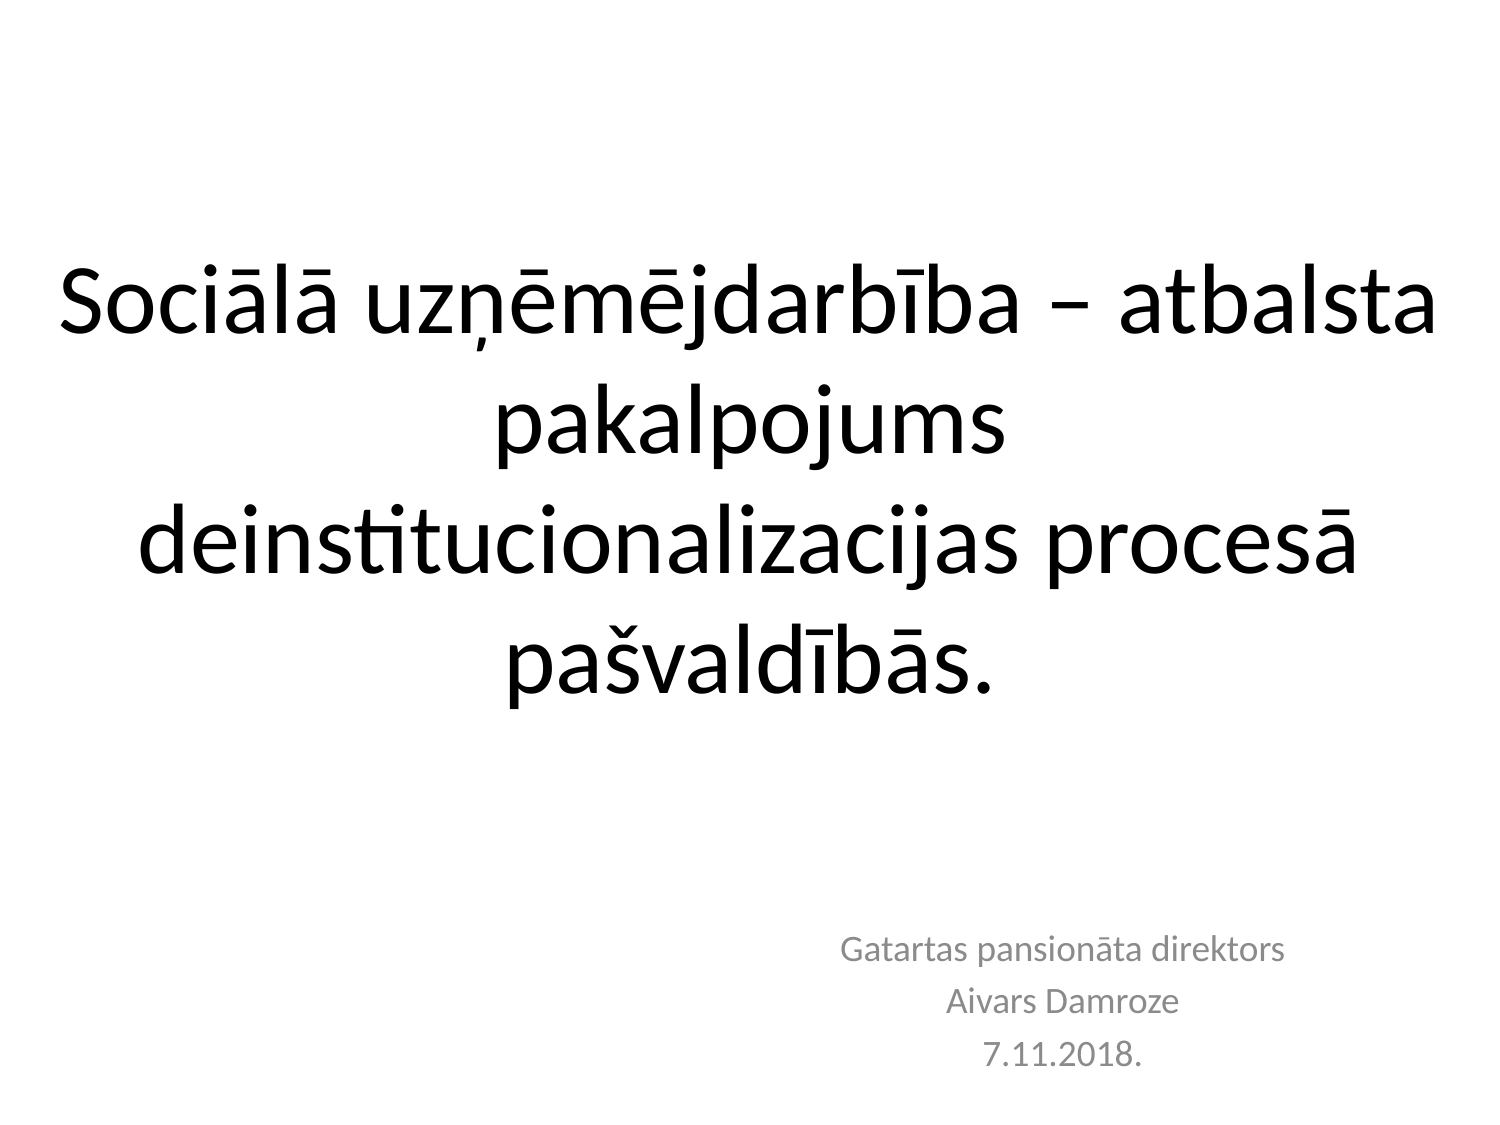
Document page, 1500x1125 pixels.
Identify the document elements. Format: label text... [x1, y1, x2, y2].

subtitle Gatartas pansionāta direktors Aivars Damroze 7.11.2018. [655, 916, 1471, 1083]
title Sociālā uzņēmējdarbība – atbalsta pakalpojums deinstitucionalizacijas procesā pašvaldībās. [29, 90, 1471, 858]
